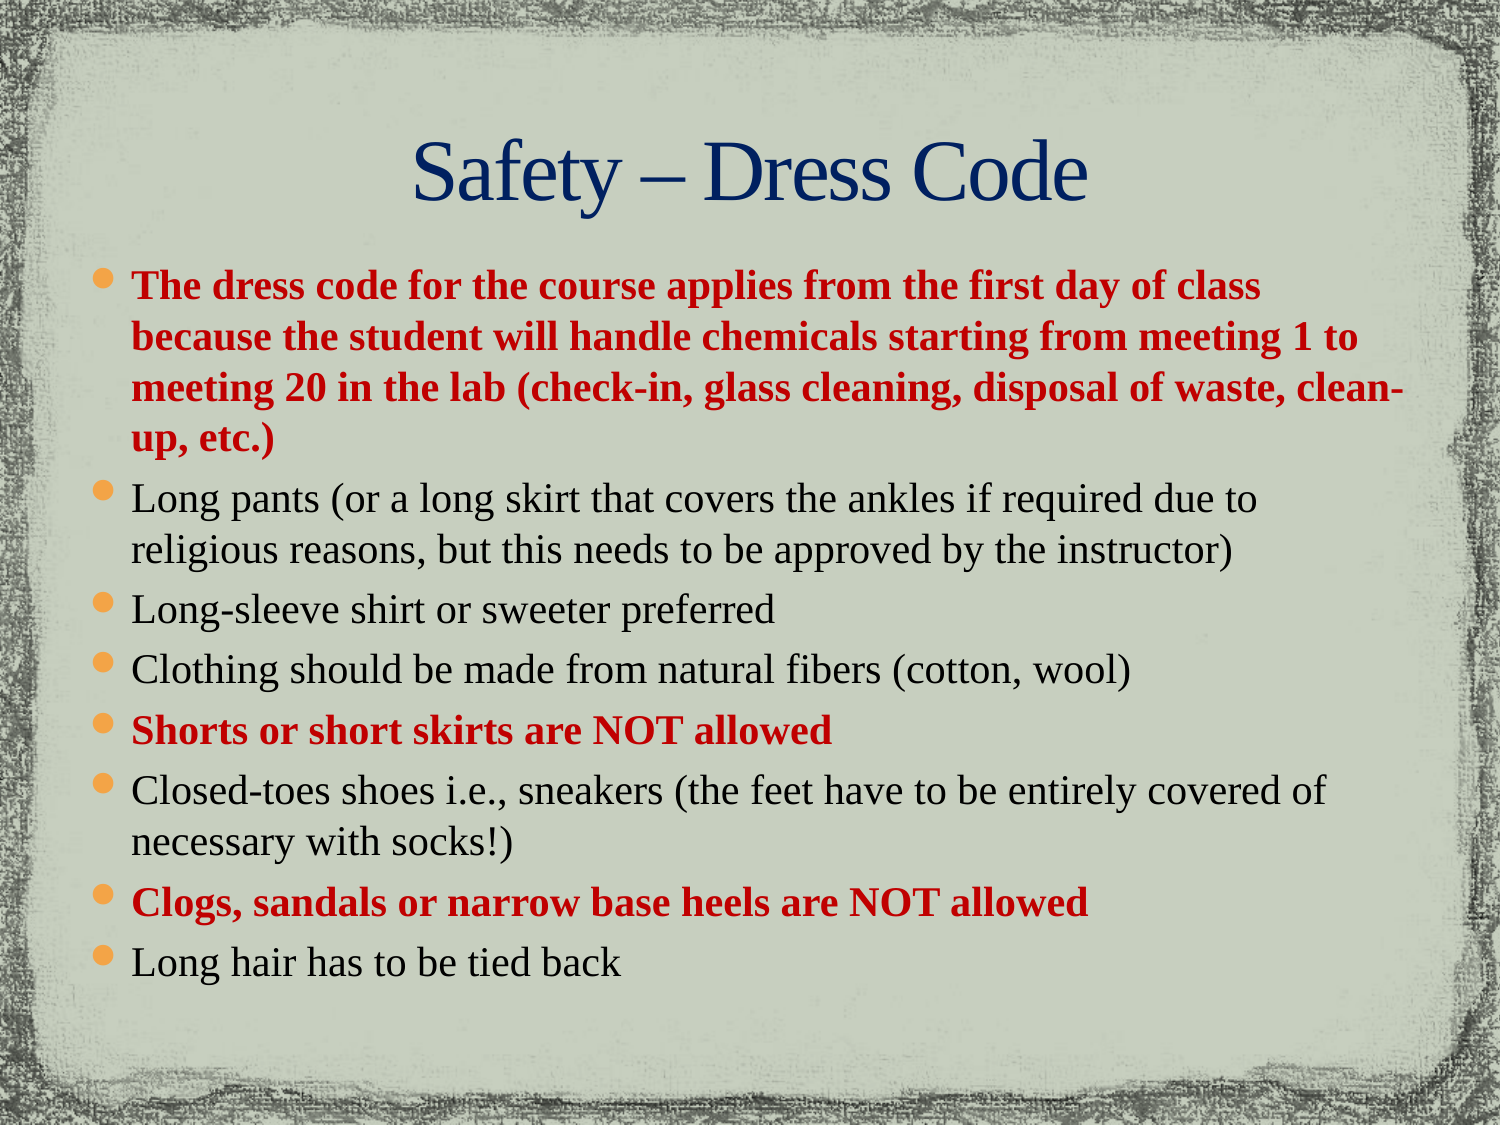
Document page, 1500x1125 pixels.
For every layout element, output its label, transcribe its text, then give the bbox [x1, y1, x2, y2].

title Safety – Dress Code [74, 24, 1425, 225]
list The dress code for the course applies from the first day of class because the student will handle chemicals starting from meeting 1 to meeting 20 in the lab (check-in, glass cleaning, disposal of waste, clean-up, etc.) Long pants (or a long skirt that covers the ankles if required due to religious reasons, but this needs to be approved by the instructor) Long-sleeve shirt or sweeter preferred Clothing should be made from natural fibers (cotton, wool) Shorts or short skirts are NOT allowed Closed-toes shoes i.e., sneakers (the feet have to be entirely covered of necessary with socks!) Clogs, sandals or narrow base heels are NOT allowed Long hair has to be tied back [75, 249, 1425, 1000]
